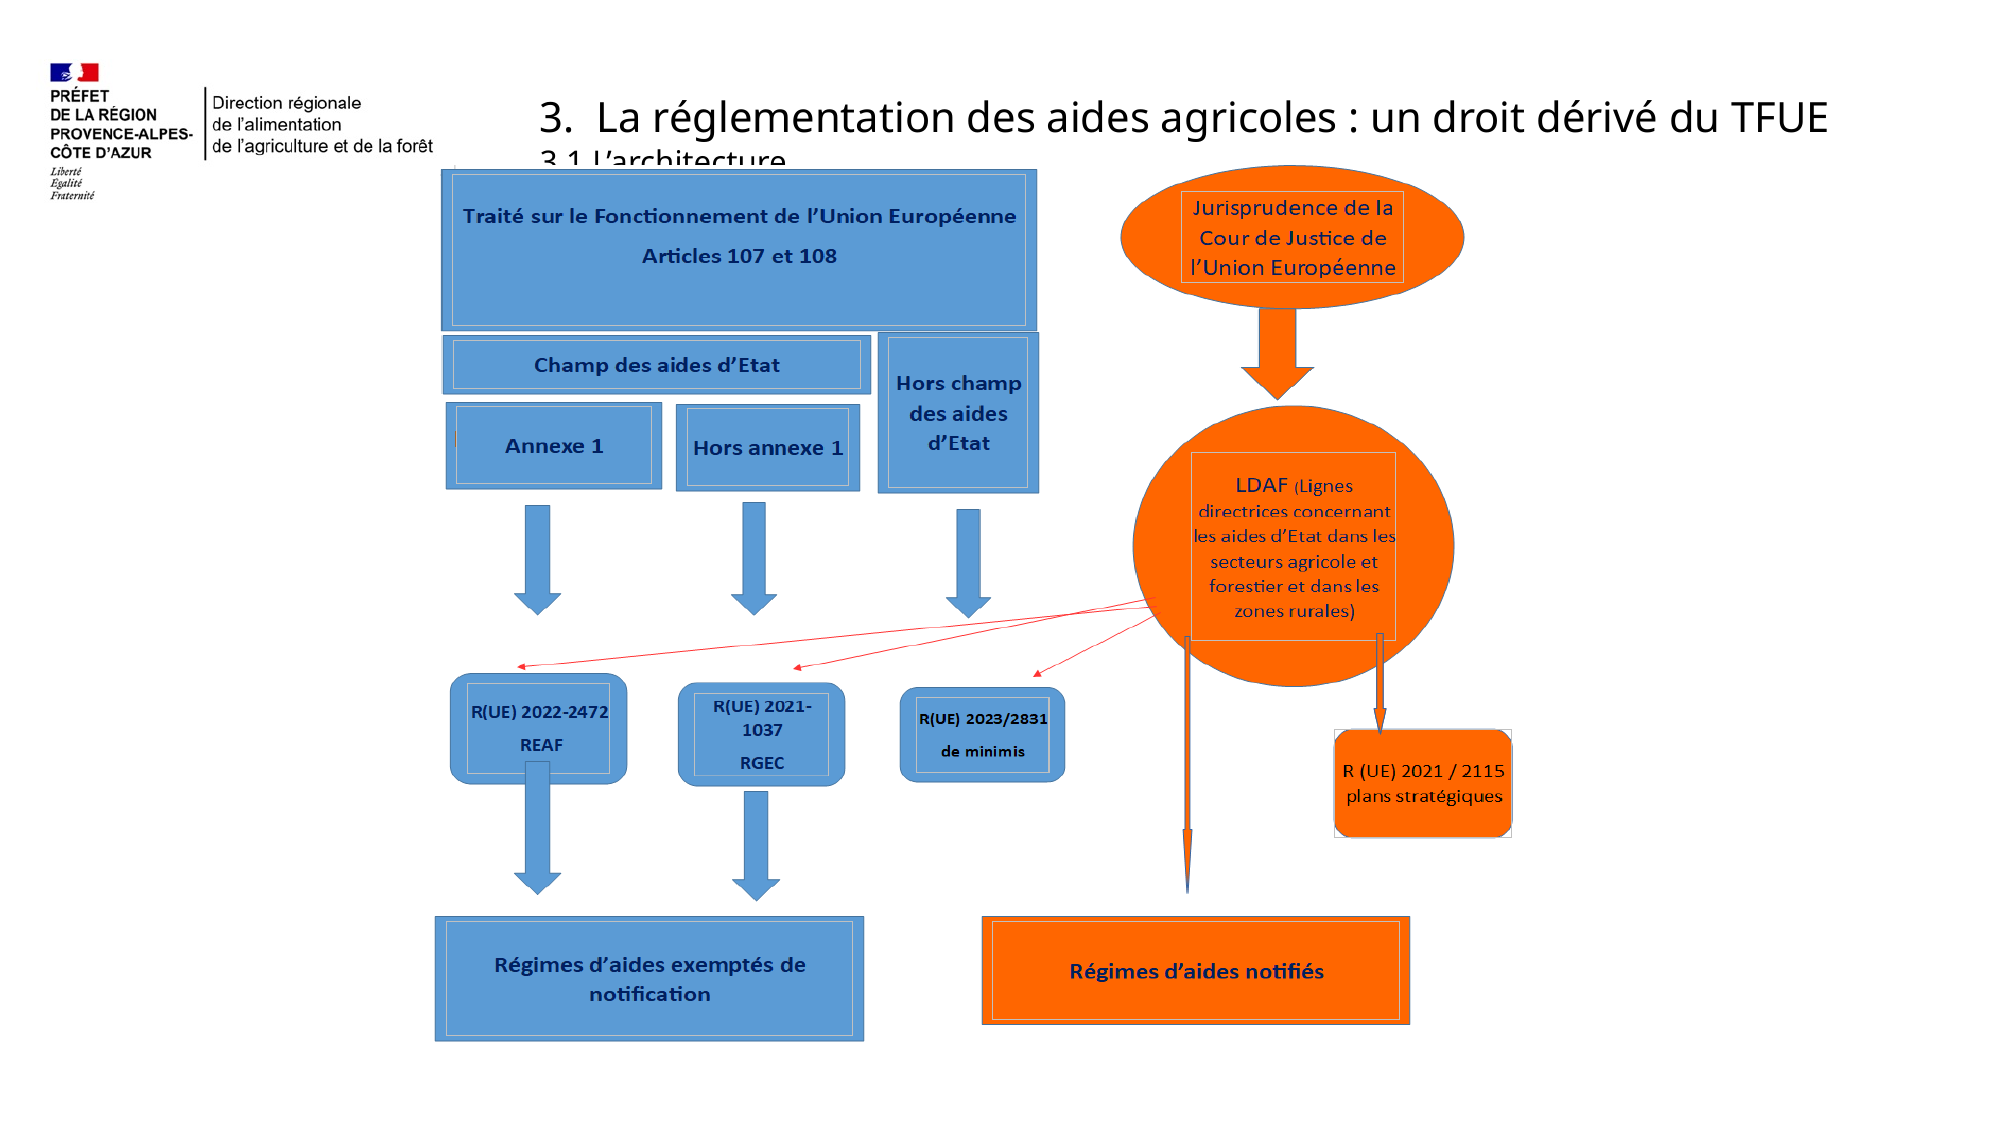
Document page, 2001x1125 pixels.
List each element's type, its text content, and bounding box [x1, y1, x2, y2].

text_box 3. La réglementation des aides agricoles : un droit dérivé du TFUE 3.1 L’architecture [525, 59, 1861, 276]
picture [36, 59, 1536, 1053]
